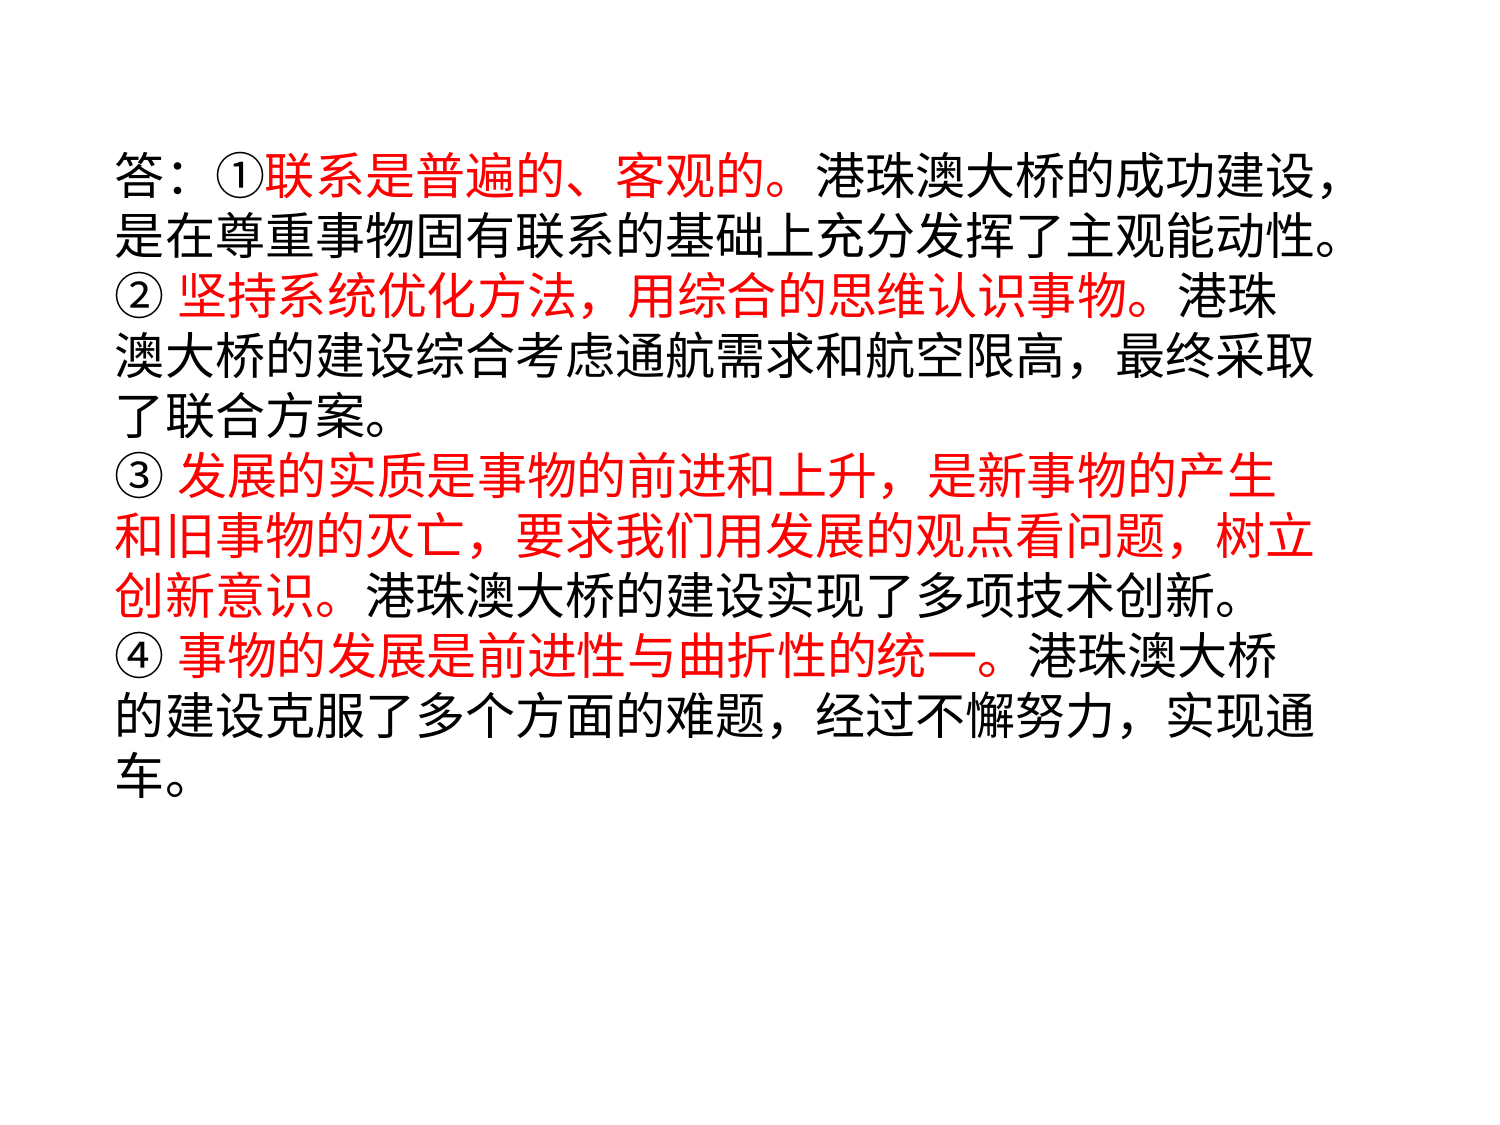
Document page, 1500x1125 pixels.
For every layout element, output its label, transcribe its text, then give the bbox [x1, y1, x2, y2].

text_box 答：①联系是普遍的、客观的。港珠澳大桥的成功建设，是在尊重事物固有联系的基础上充分发挥了主观能动性。 ②坚持系统优化方法，用综合的思维认识事物。港珠澳大桥的建设综合考虑通航需求和航空限高，最终采取了联合方案。 ③发展的实质是事物的前进和上升，是新事物的产生和旧事物的灭亡，要求我们用发展的观点看问题，树立创新意识。港珠澳大桥的建设实现了多项技术创新。 ④事物的发展是前进性与曲折性的统一。港珠澳大桥的建设克服了多个方面的难题，经过不懈努力，实现通车。 [100, 137, 1334, 666]
